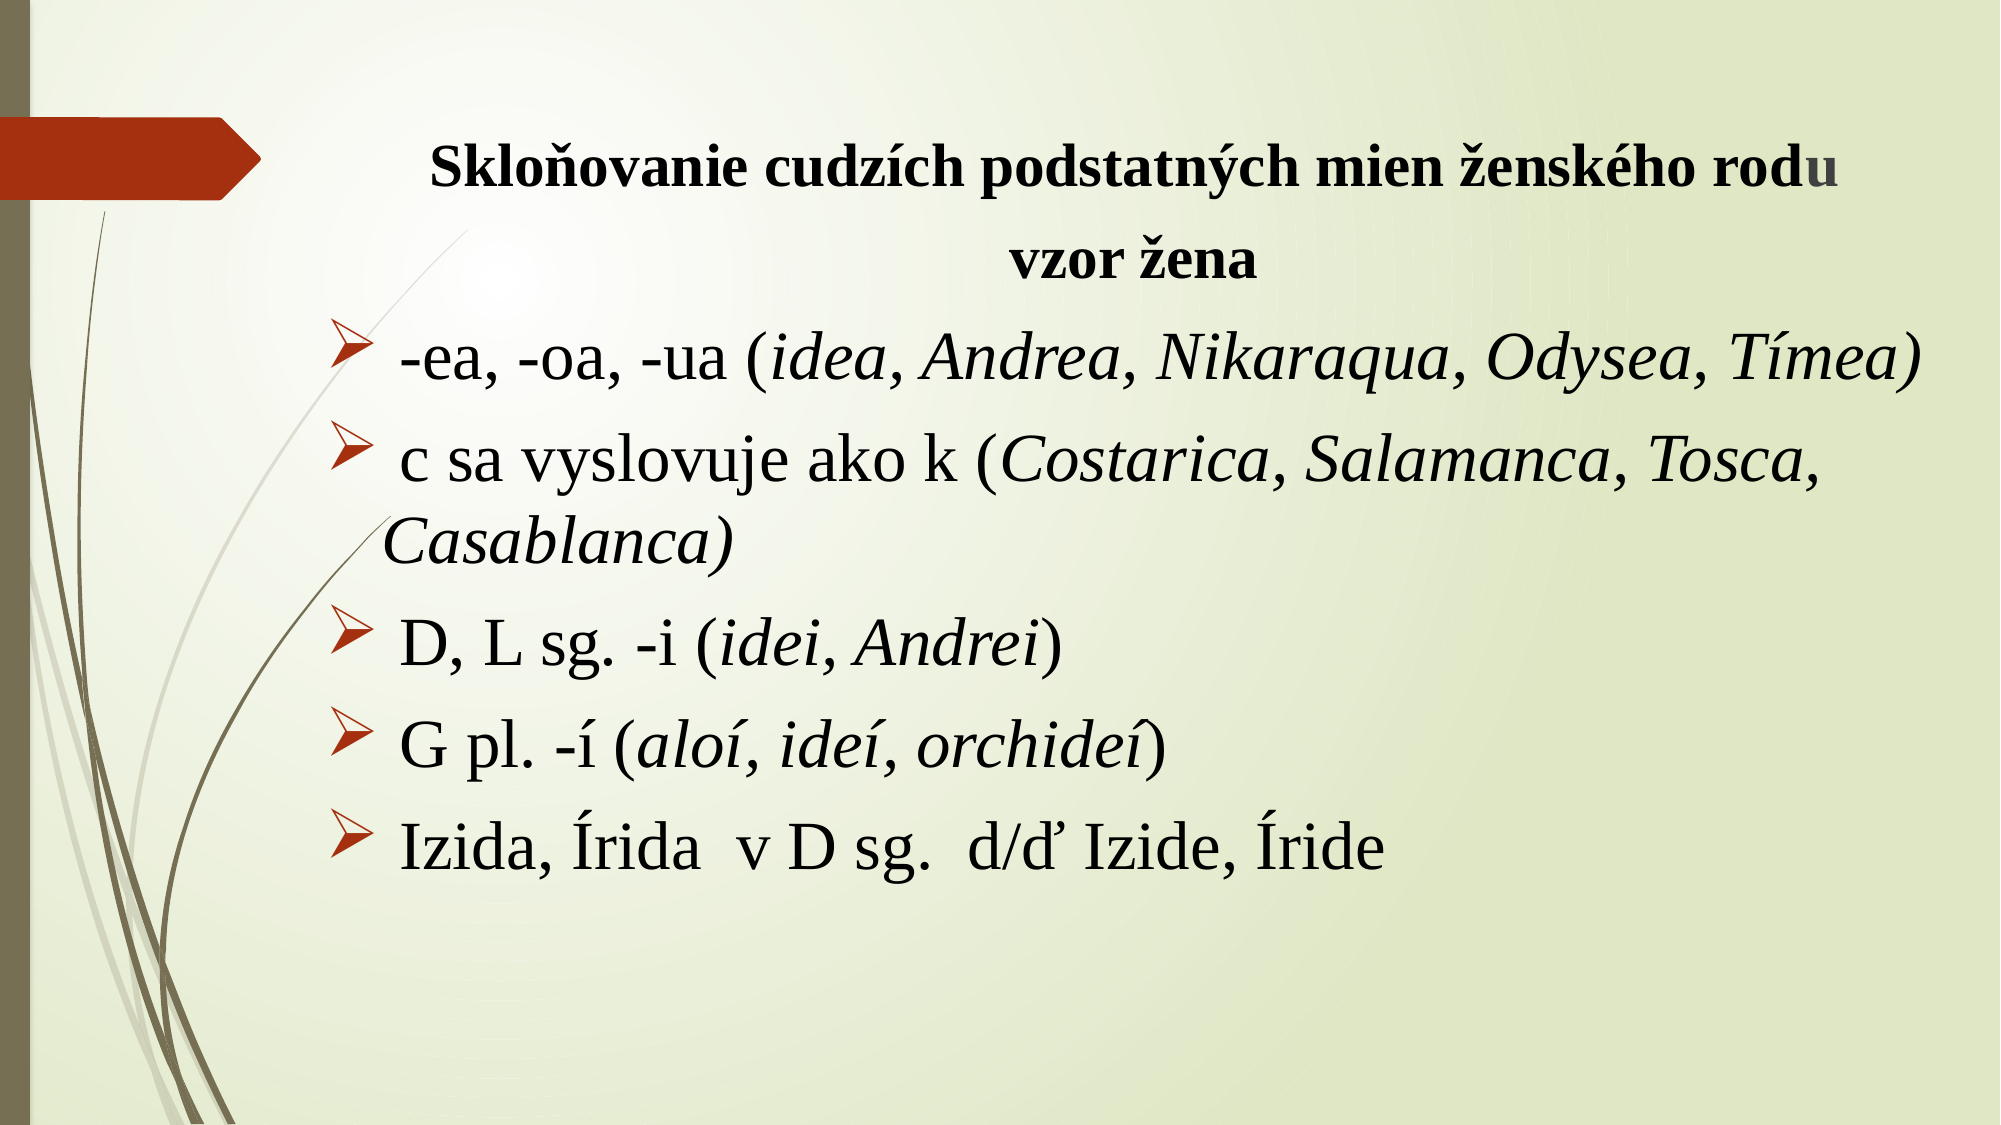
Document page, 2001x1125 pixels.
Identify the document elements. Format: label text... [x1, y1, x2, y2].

list Skloňovanie cudzích podstatných mien ženského rodu vzor žena -ea, -oa, -ua (idea, Andrea, Nikaraqua, Odysea, Tímea) c sa vyslovuje ako k (Costarica, Salamanca, Tosca, Casablanca) D, L sg. -i (idei, Andrei) G pl. -í (aloí, ideí, orchideí) Izida, Írida v D sg. d/ď Izide, Íride [310, 117, 1958, 1031]
